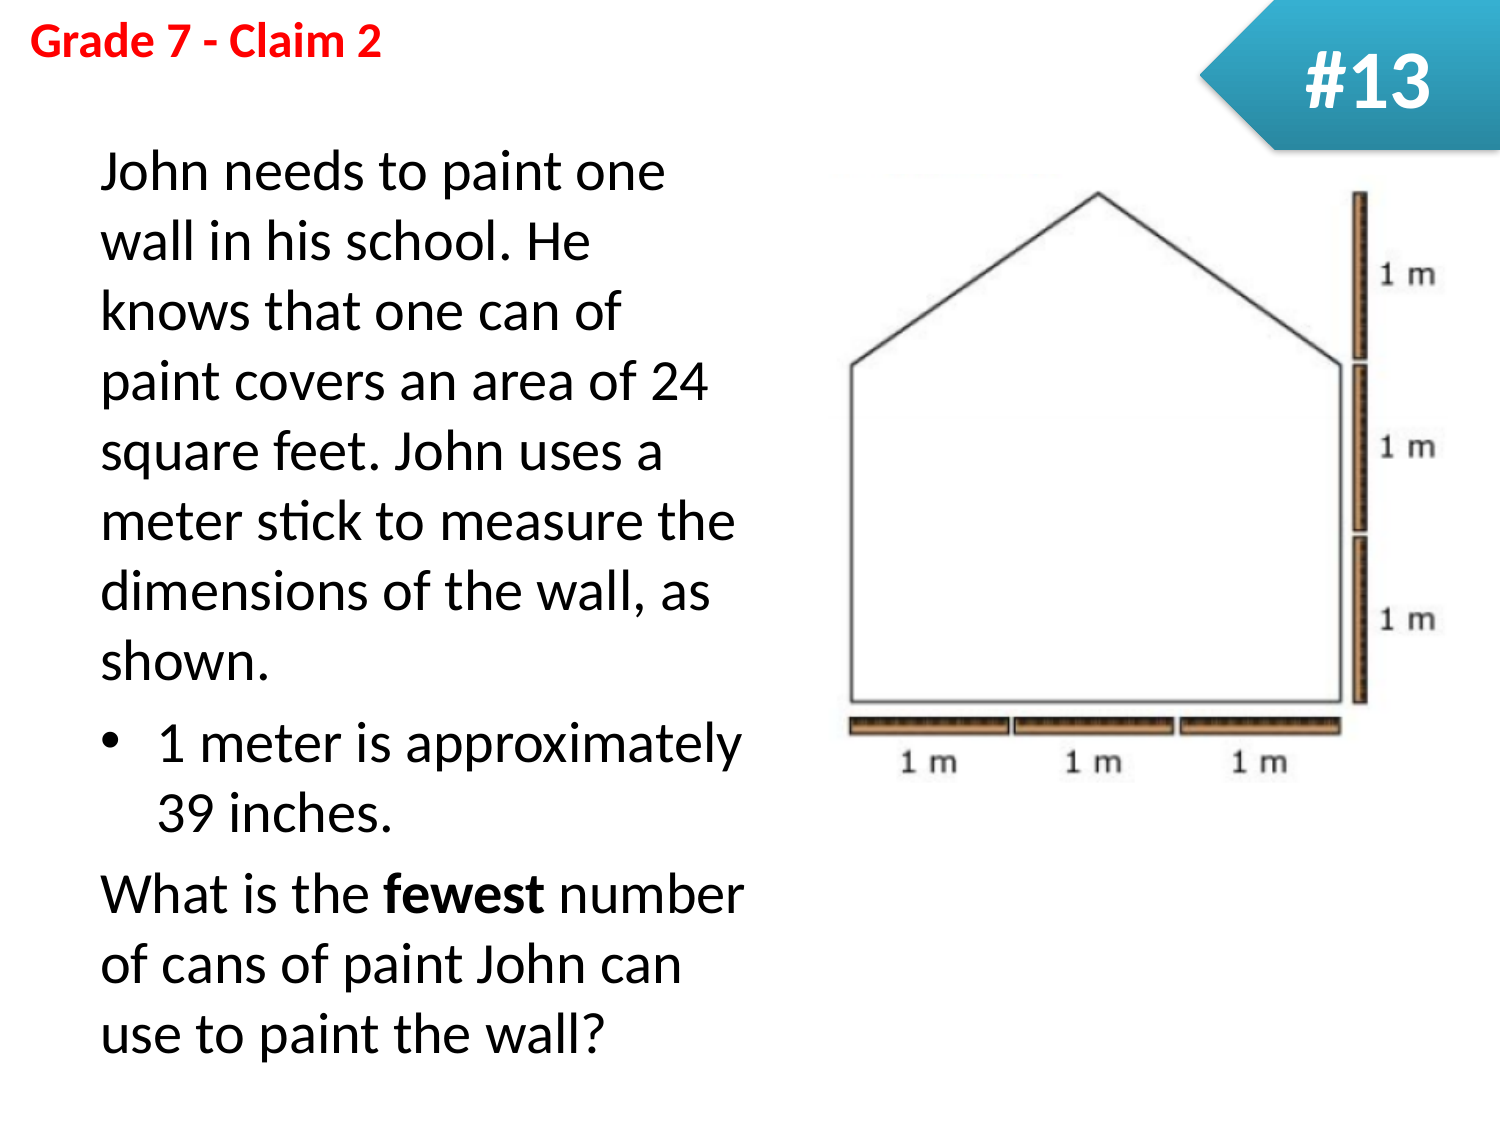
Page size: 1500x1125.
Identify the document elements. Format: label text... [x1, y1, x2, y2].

text_box #13 [1199, 0, 1500, 150]
list John needs to paint one wall in his school. He knows that one can of paint covers an area of 24 square feet. John uses a meter stick to measure the dimensions of the wall, as shown. 1 meter is approximately 39 inches. What is the fewest number of cans of paint John can use to paint the wall? [85, 125, 768, 1100]
picture [817, 174, 1448, 787]
